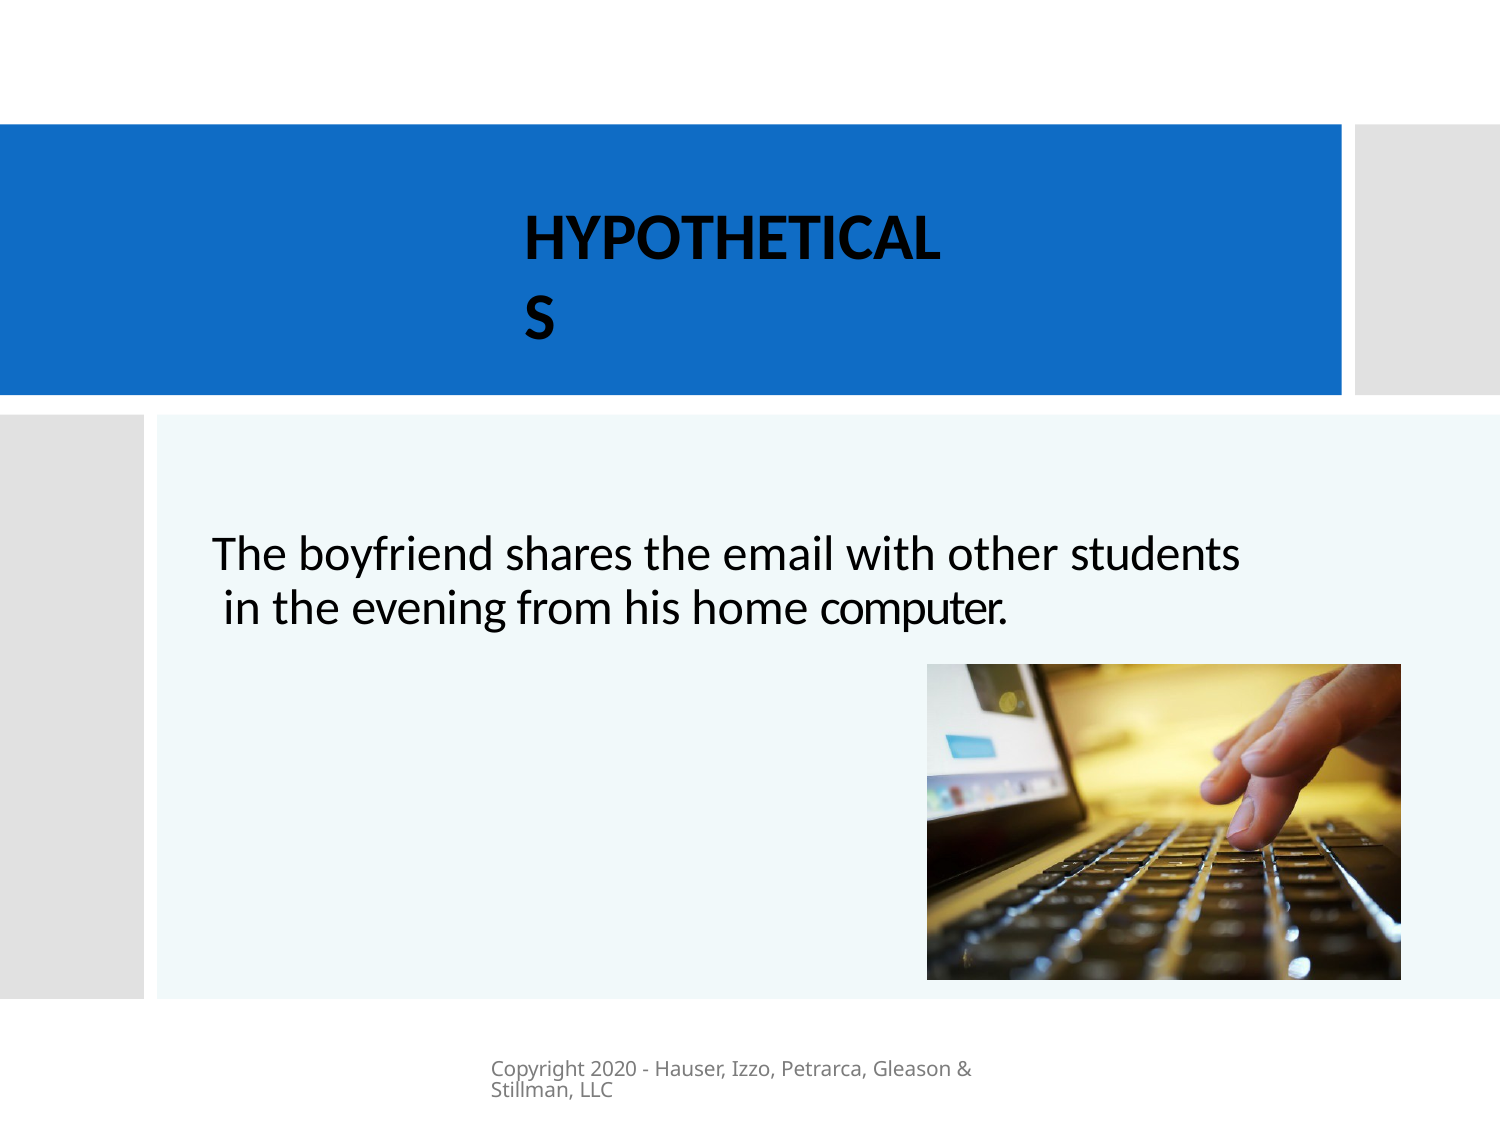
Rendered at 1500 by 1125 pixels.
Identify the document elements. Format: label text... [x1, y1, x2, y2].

text_box Copyright 2020 - Hauser, Izzo, Petrarca, Gleason & Stillman, LLC [488, 1058, 1039, 1102]
text_box HYPOTHETICALS [522, 190, 971, 353]
text_box The boyfriend shares the email with other students in the evening from his home computer. [209, 517, 1242, 635]
text_box [927, 664, 1401, 980]
